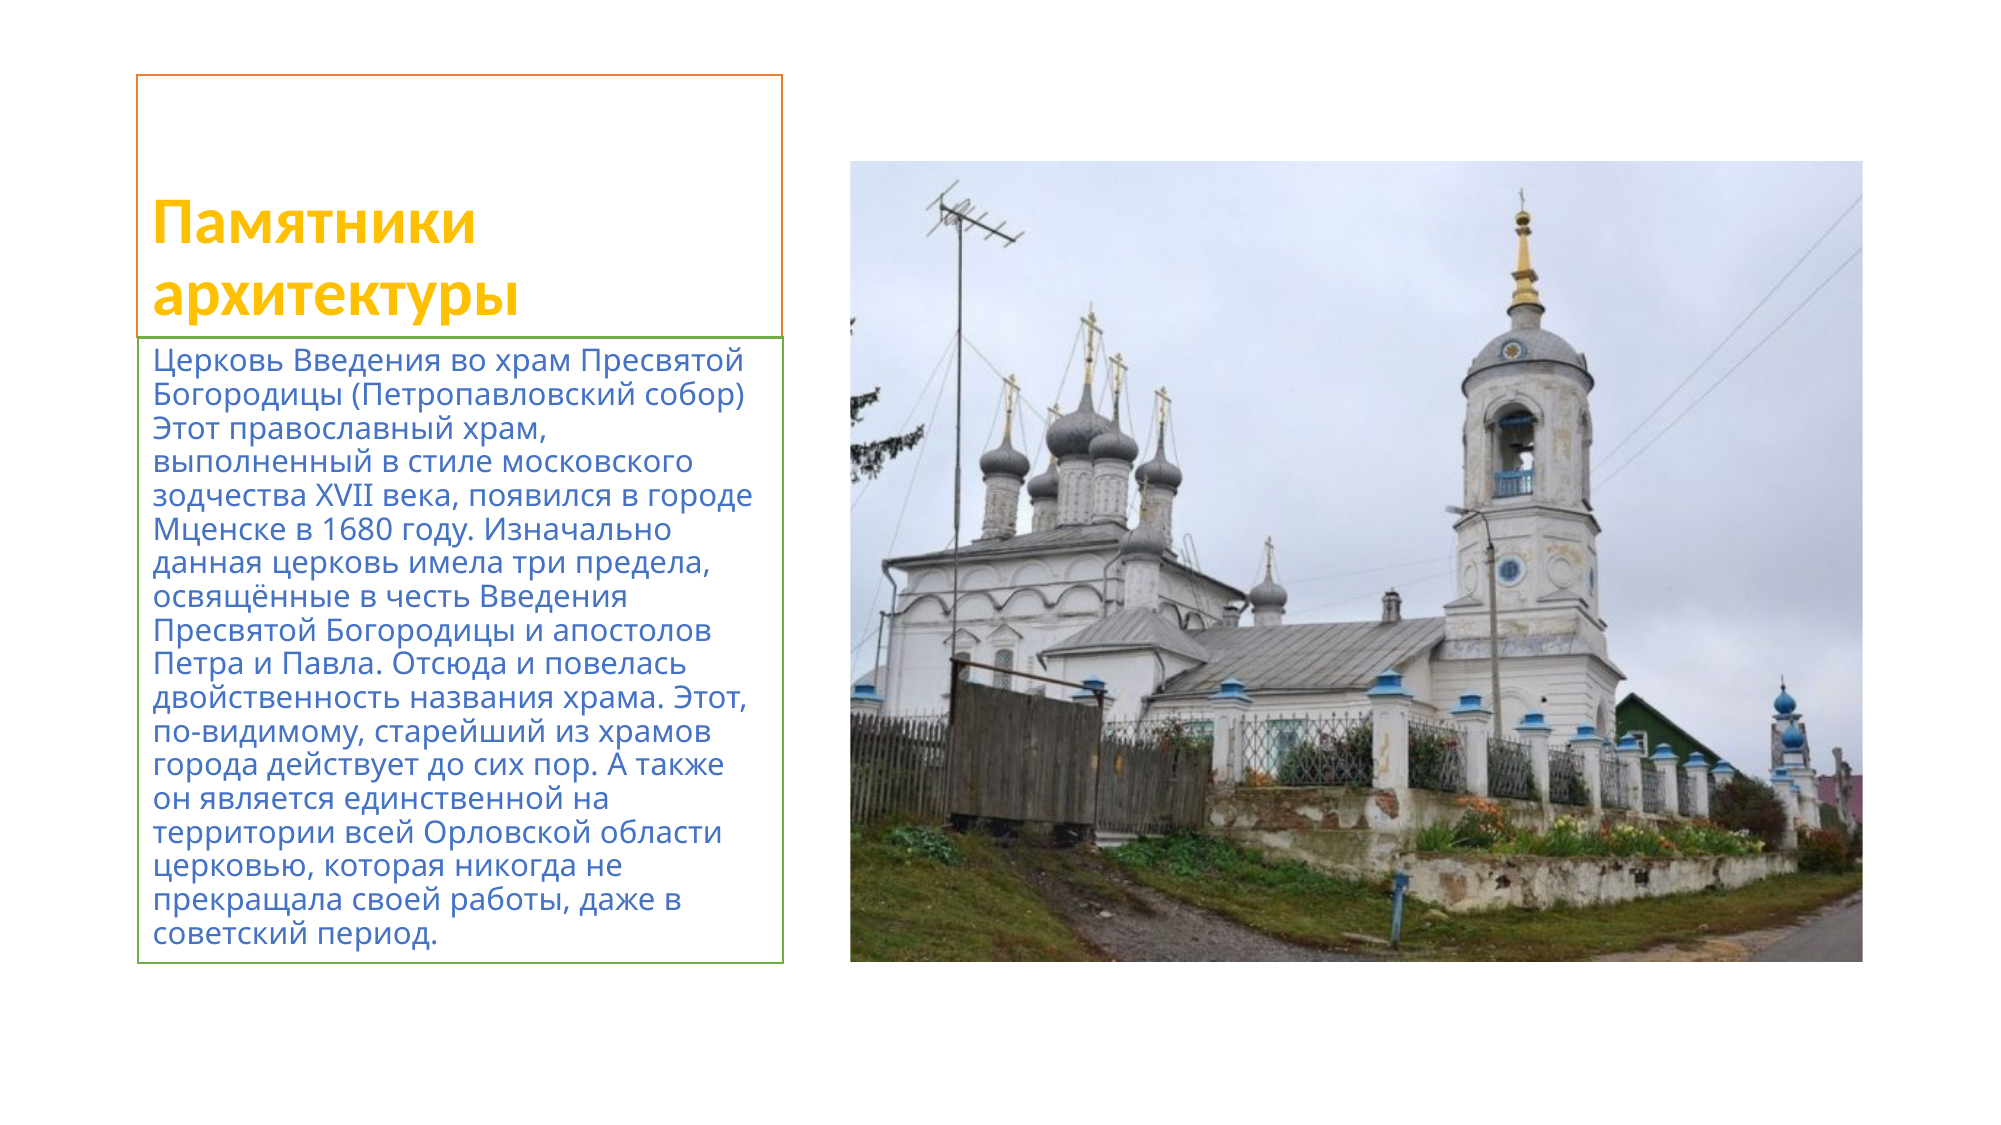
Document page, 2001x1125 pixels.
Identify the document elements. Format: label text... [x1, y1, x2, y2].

list Церковь Введения во храм Пресвятой Богородицы (Петропавловский собор) Этот православный храм, выполненный в стиле московского зодчества XVII века, появился в городе Мценске в 1680 году. Изначально данная церковь имела три предела, освящённые в честь Введения Пресвятой Богородицы и апостолов Петра и Павла. Отсюда и повелась двойственность названия храма. Этот, по-видимому, старейший из храмов города действует до сих пор. А также он является единственной на территории всей Орловской области церковью, которая никогда не прекращала своей работы, даже в советский период. [137, 336, 784, 964]
title Памятники архитектуры [136, 74, 783, 338]
picture [850, 161, 1863, 962]
